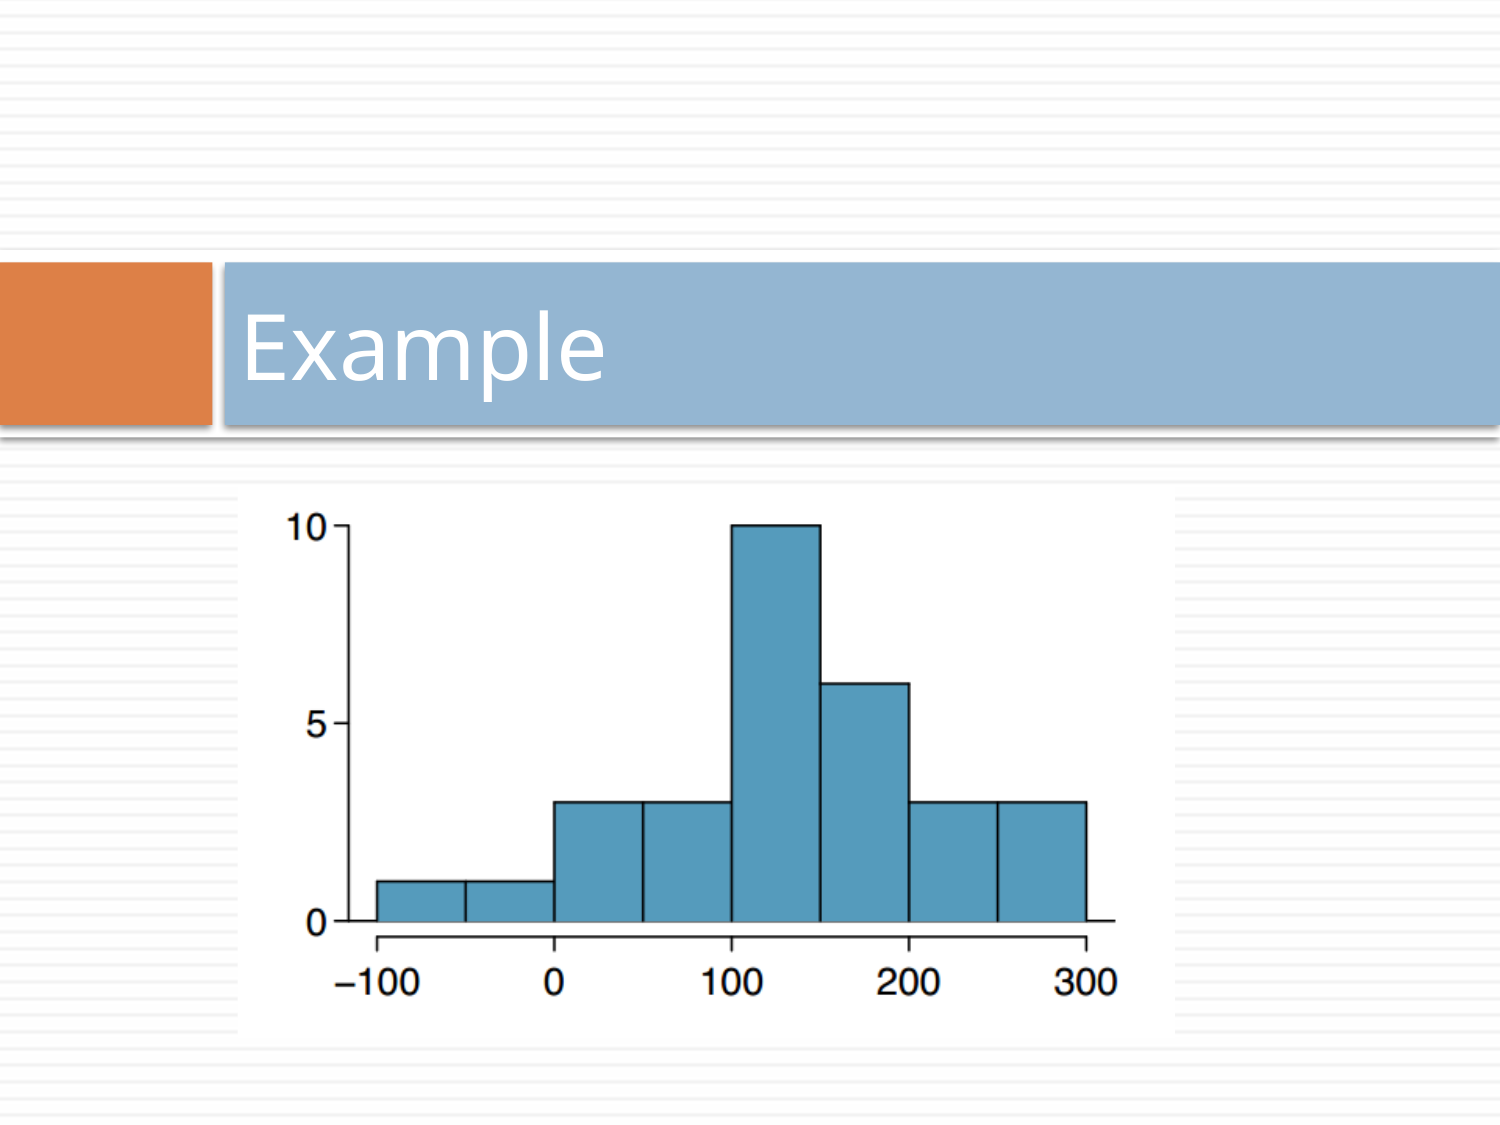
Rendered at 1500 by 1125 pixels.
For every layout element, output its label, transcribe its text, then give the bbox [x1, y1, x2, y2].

picture [237, 487, 1176, 1038]
title Example [225, 262, 1475, 425]
